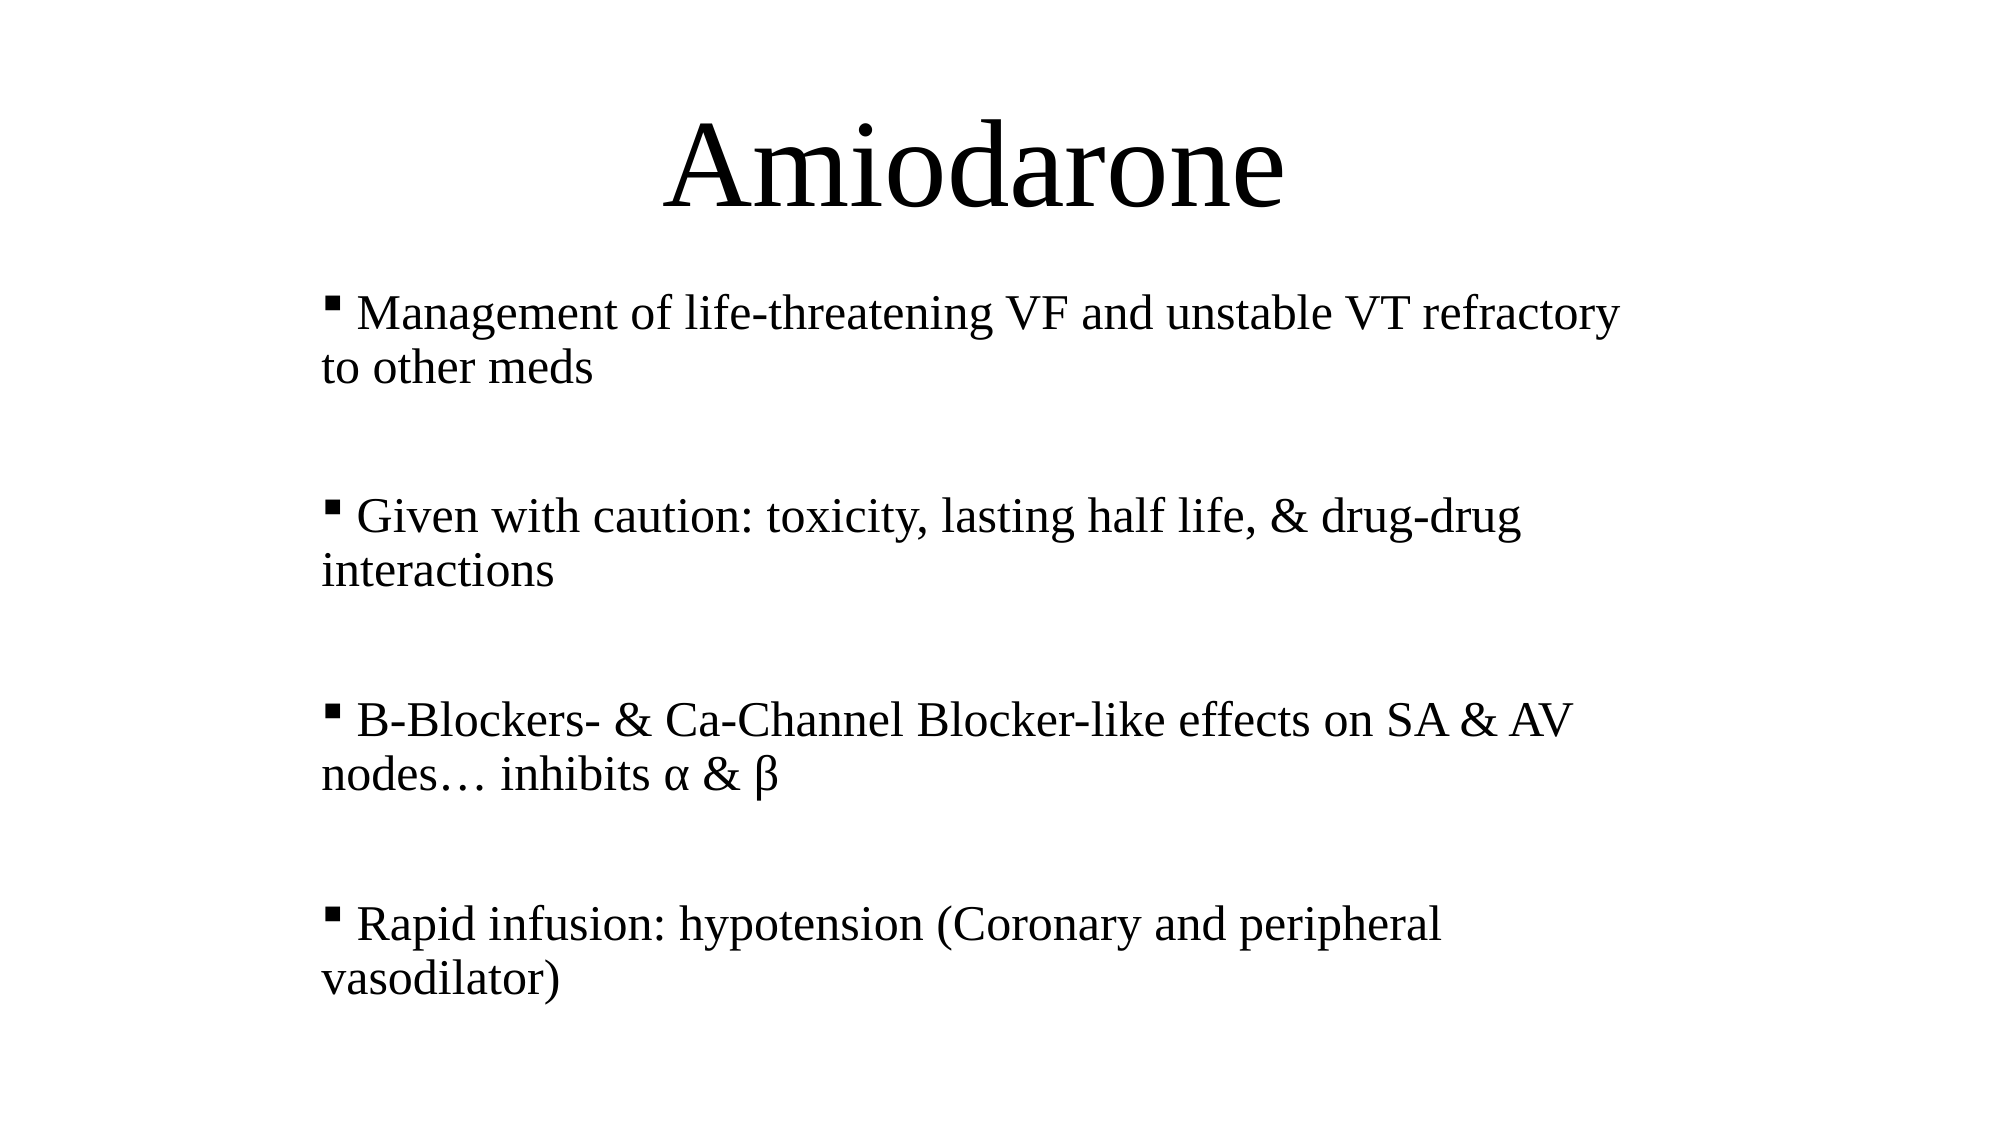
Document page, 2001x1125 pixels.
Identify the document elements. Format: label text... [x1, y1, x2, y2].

subtitle Management of life-threatening VF and unstable VT refractory to other meds Given with caution: toxicity, lasting half life, & drug-drug interactions B-Blockers- & Ca-Channel Blocker-like effects on SA & AV nodes… inhibits α & β Rapid infusion: hypotension (Coronary and peripheral vasodilator) [306, 278, 1644, 1117]
title Amiodarone [337, 0, 1613, 242]
